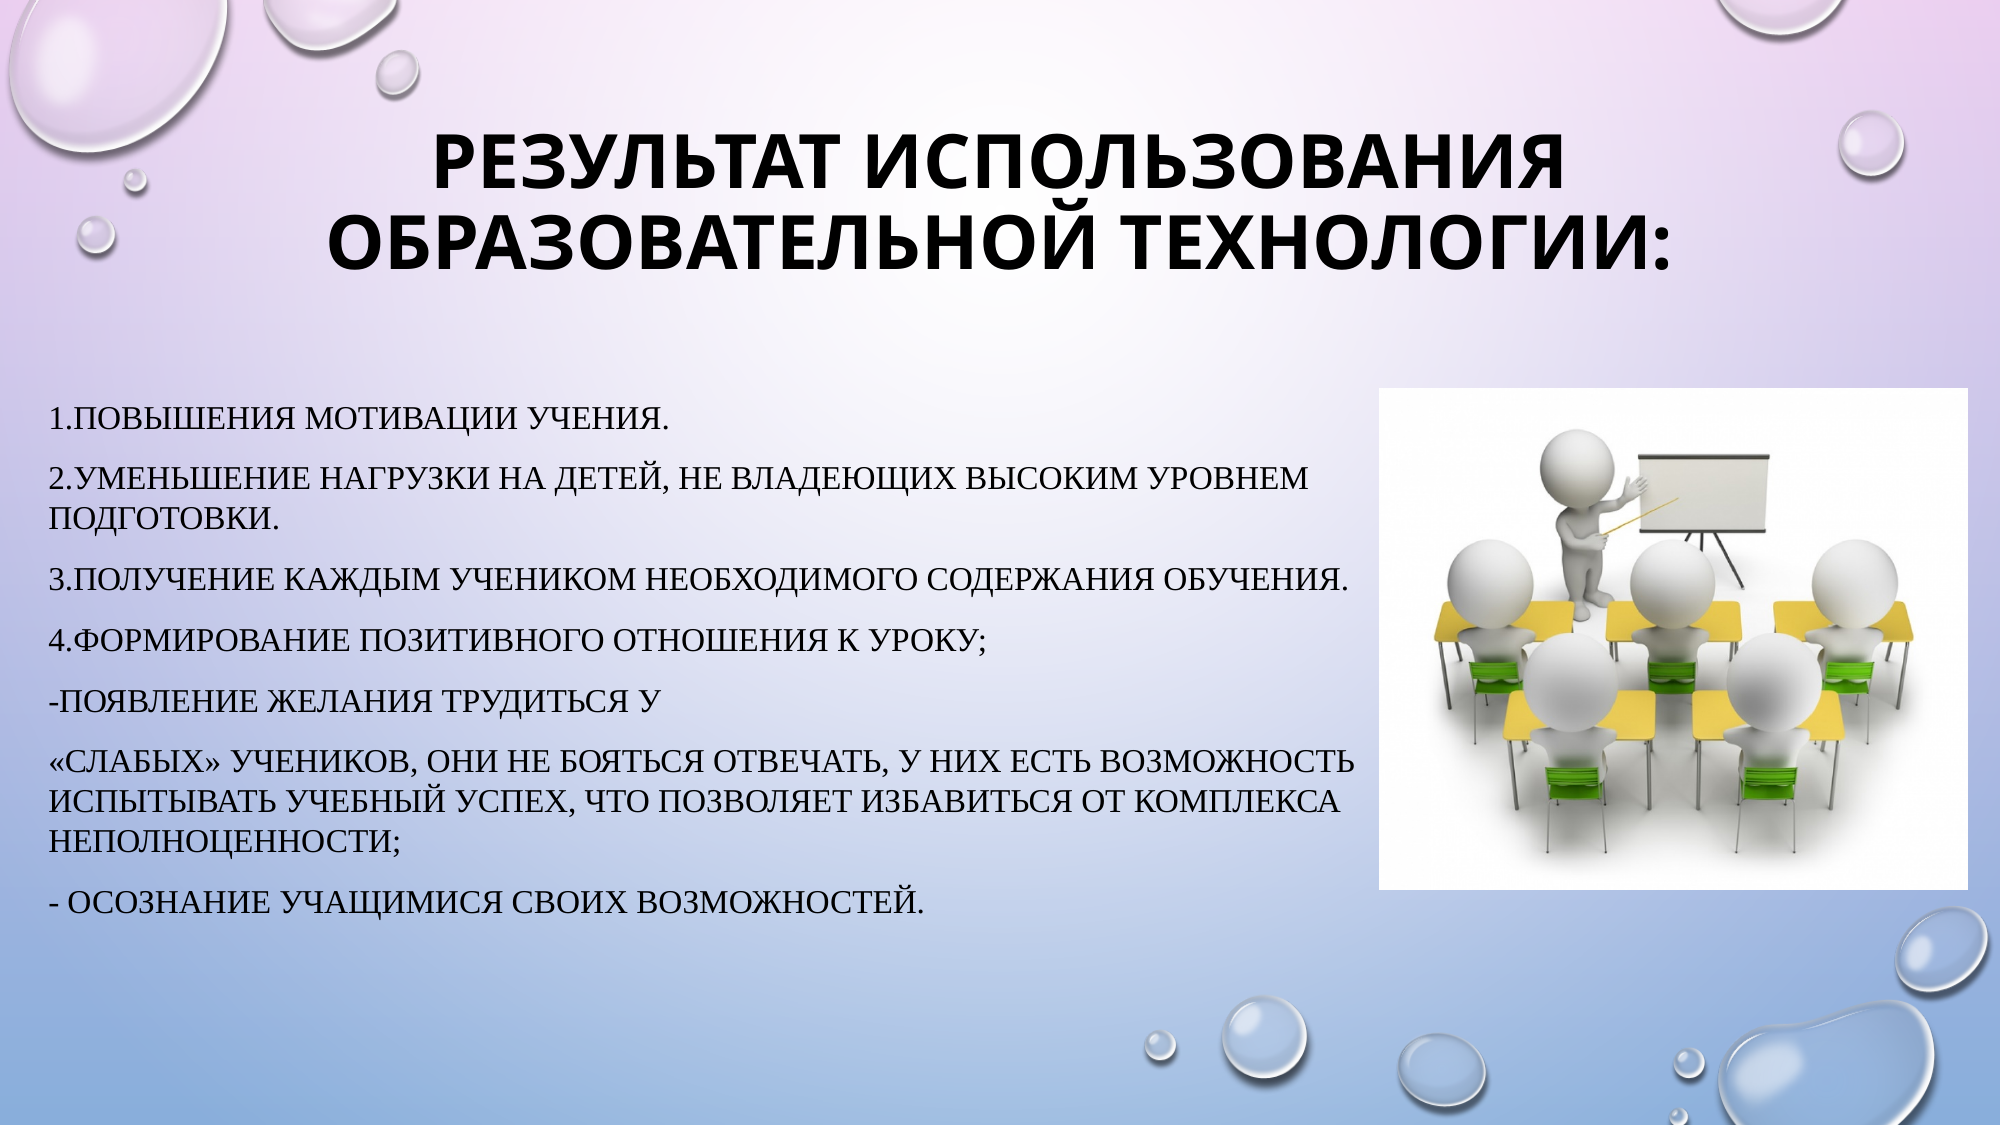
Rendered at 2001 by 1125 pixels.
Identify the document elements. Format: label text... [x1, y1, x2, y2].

picture [0, 0, 2000, 1125]
list 1.ПОВЫШЕНИЯ МОТИВАЦИИ УЧЕНИЯ. 2.УМЕНЬШЕНИЕ НАГРУЗКИ НА ДЕТЕЙ, НЕ ВЛАДЕЮЩИХ ВЫСОКИМ УРОВНЕМ ПОДГОТОВКИ. 3.ПОЛУЧЕНИЕ КАЖДЫМ УЧЕНИКОМ НЕОБХОДИМОГО СОДЕРЖАНИЯ ОБУЧЕНИЯ. 4.ФОРМИРОВАНИЕ ПОЗИТИВНОГО ОТНОШЕНИЯ К УРОКУ; -ПОЯВЛЕНИЕ ЖЕЛАНИЯ ТРУДИТЬСЯ У «СЛАБЫХ» УЧЕНИКОВ, ОНИ НЕ БОЯТЬСЯ ОТВЕЧАТЬ, У НИХ ЕСТЬ ВОЗМОЖНОСТЬ ИСПЫТЫВАТЬ УЧЕБНЫЙ УСПЕХ, ЧТО ПОЗВОЛЯЕТ ИЗБАВИТЬСЯ ОТ КОМПЛЕКСА НЕПОЛНОЦЕННОСТИ; - ОСОЗНАНИЕ УЧАЩИМИСЯ СВОИХ ВОЗМОЖНОСТЕЙ. [33, 388, 1403, 1080]
title Результат использования образовательной технологии: [150, 101, 1850, 309]
